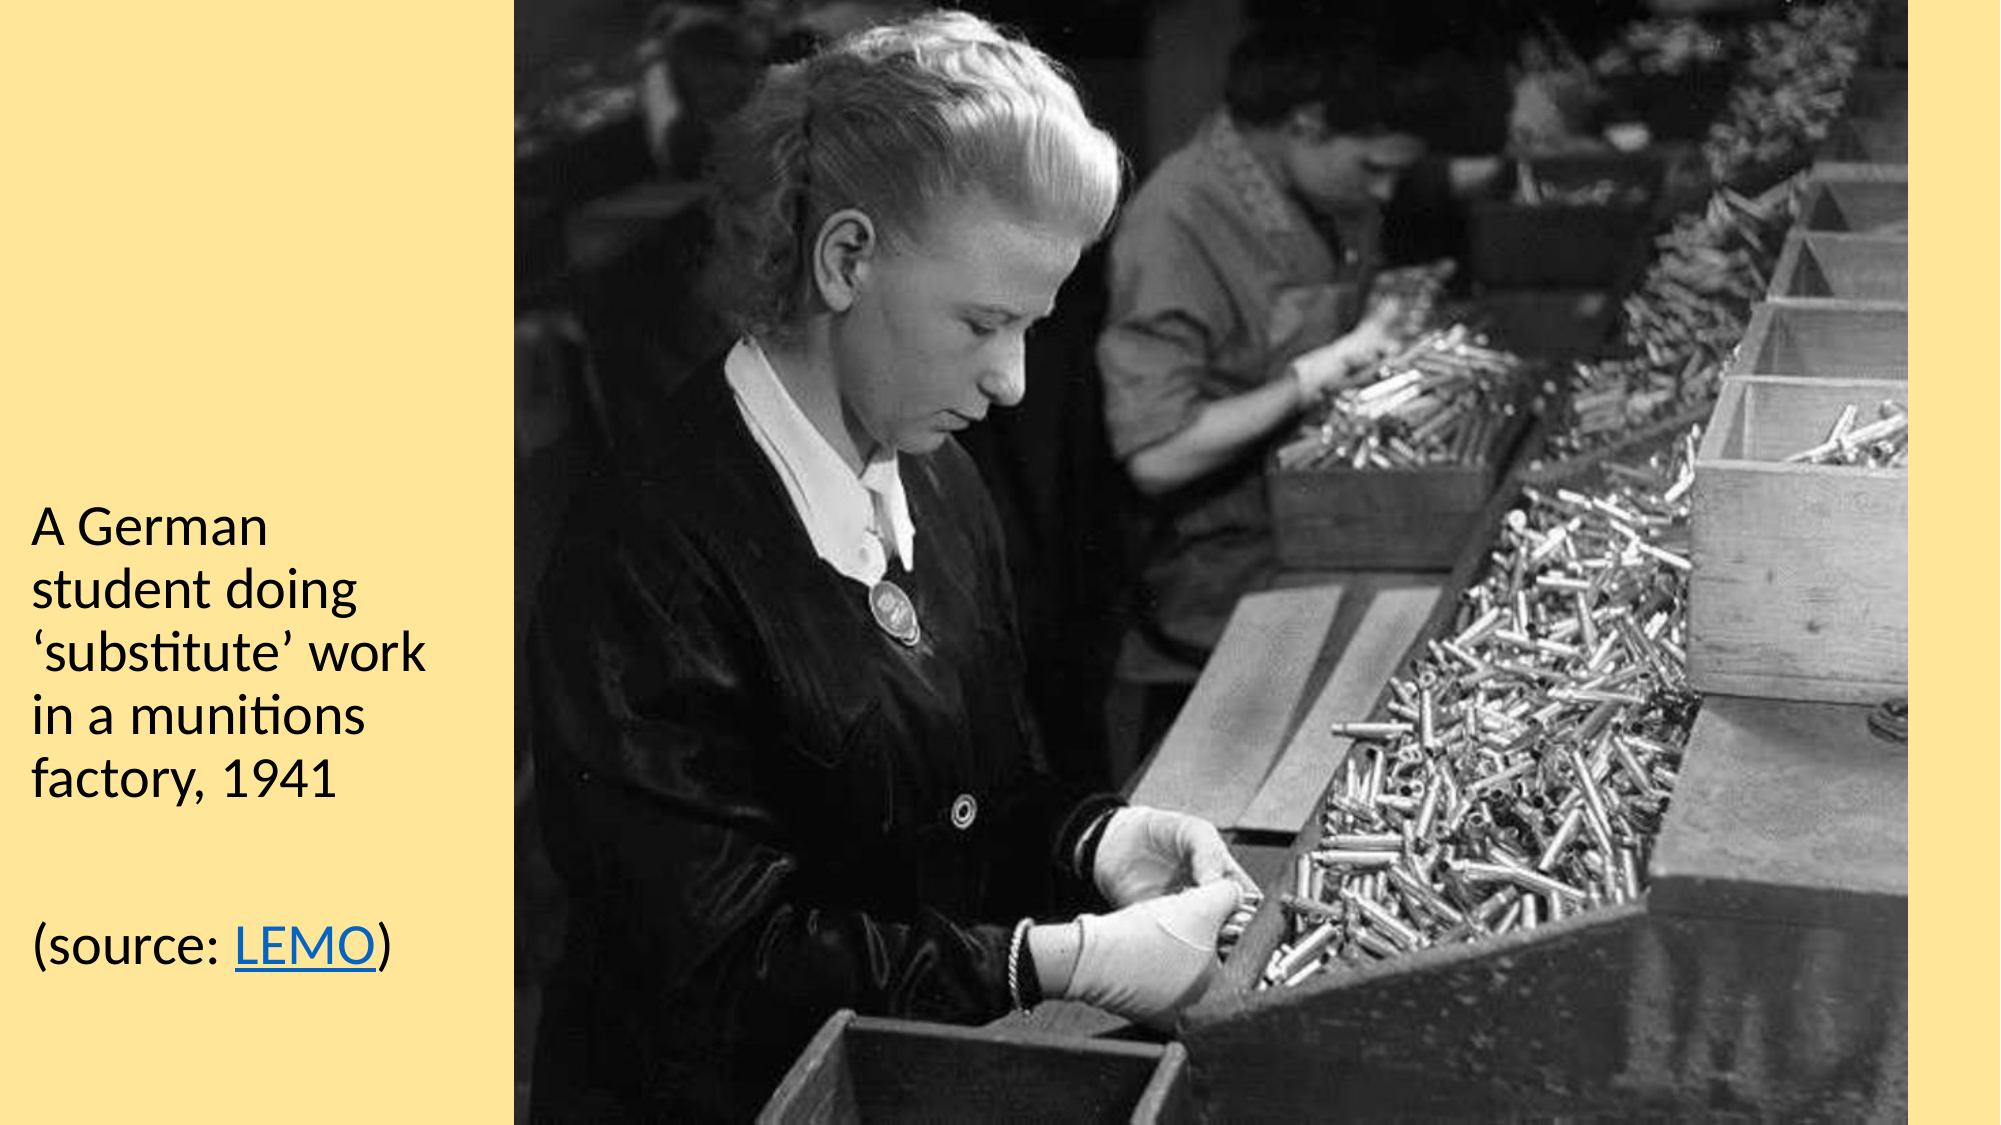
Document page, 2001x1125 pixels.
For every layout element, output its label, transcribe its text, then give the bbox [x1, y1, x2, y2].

list A German student doing ‘substitute’ work in a munitions factory, 1941 (source: LEMO) [16, 487, 443, 1103]
picture [514, 0, 1908, 1125]
